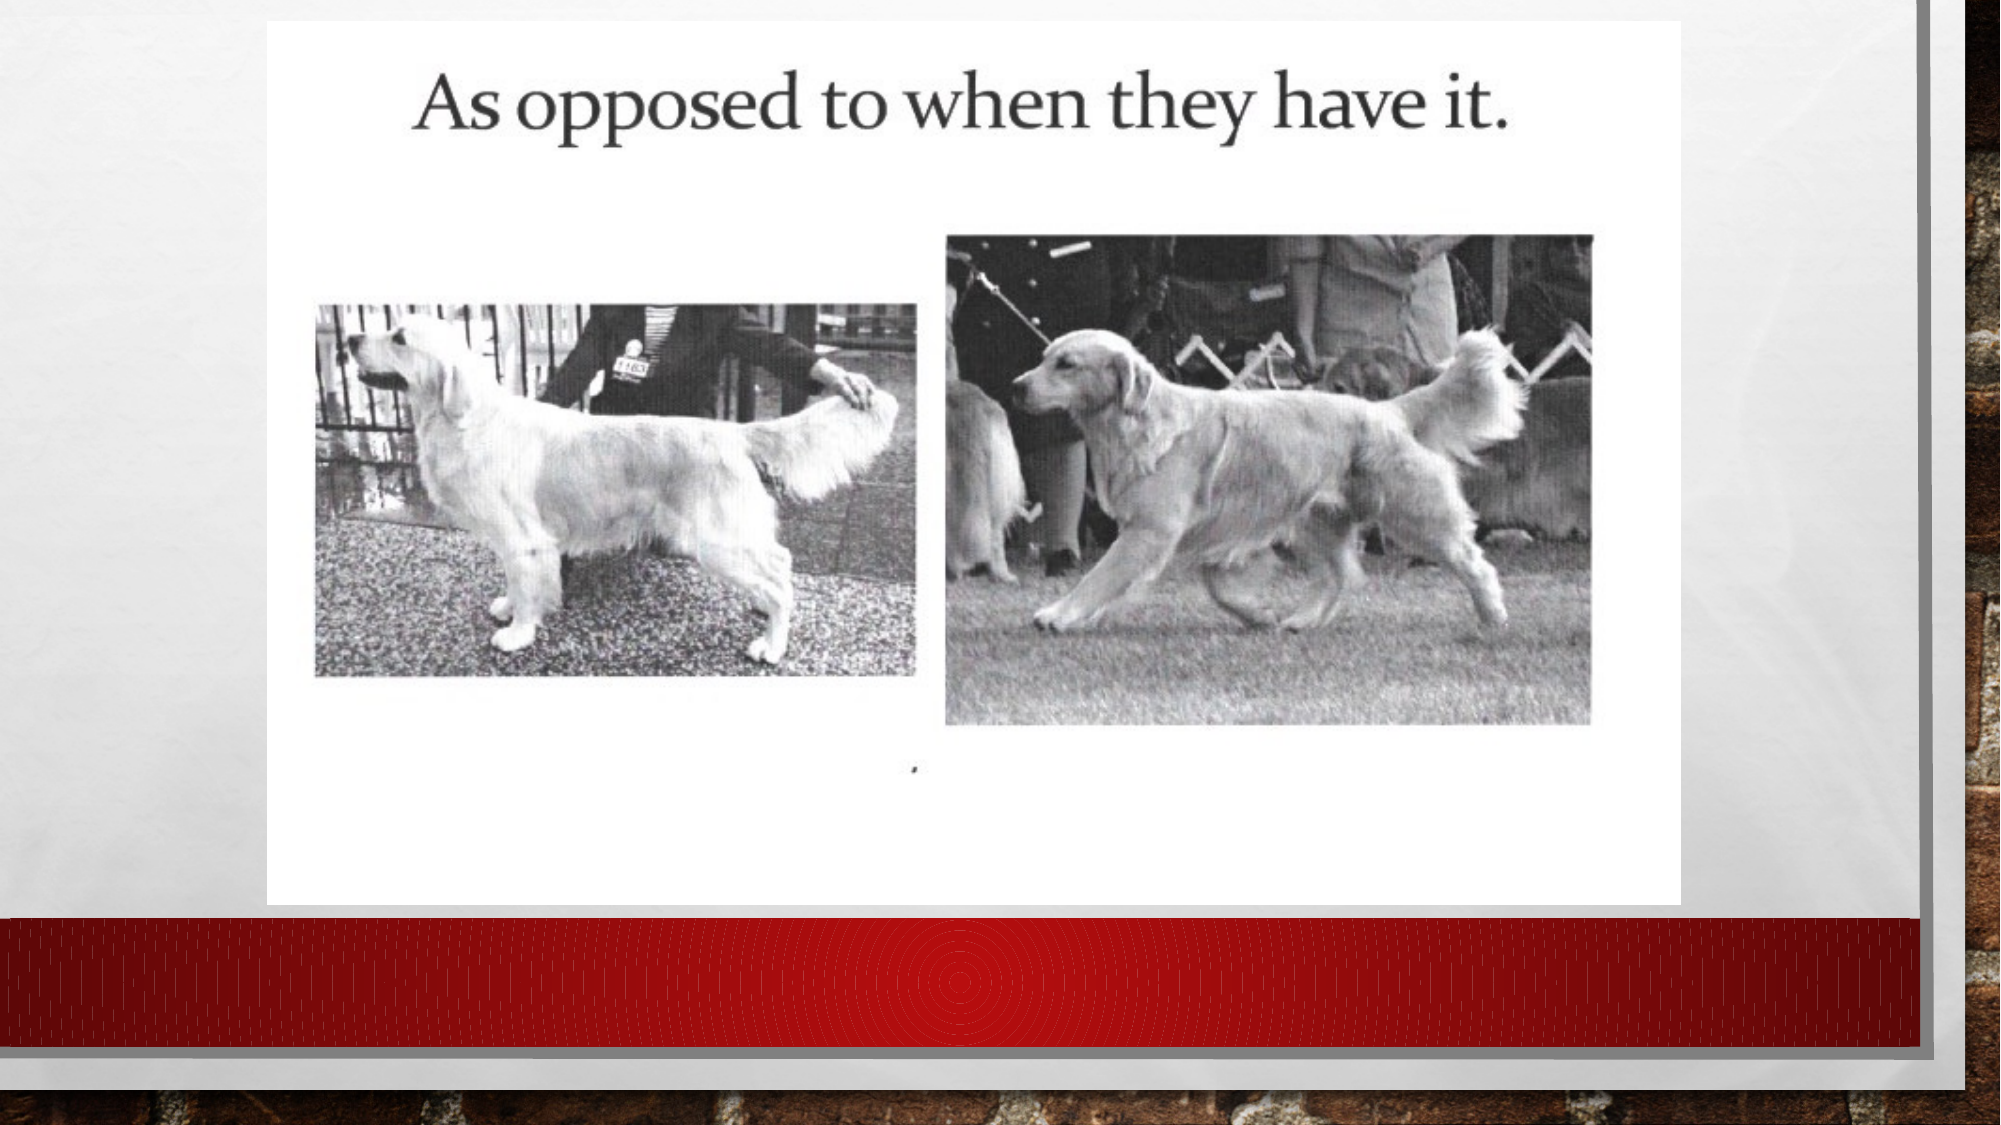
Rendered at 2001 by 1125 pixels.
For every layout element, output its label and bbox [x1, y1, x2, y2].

picture [0, 0, 2000, 1125]
list [266, 20, 1681, 905]
